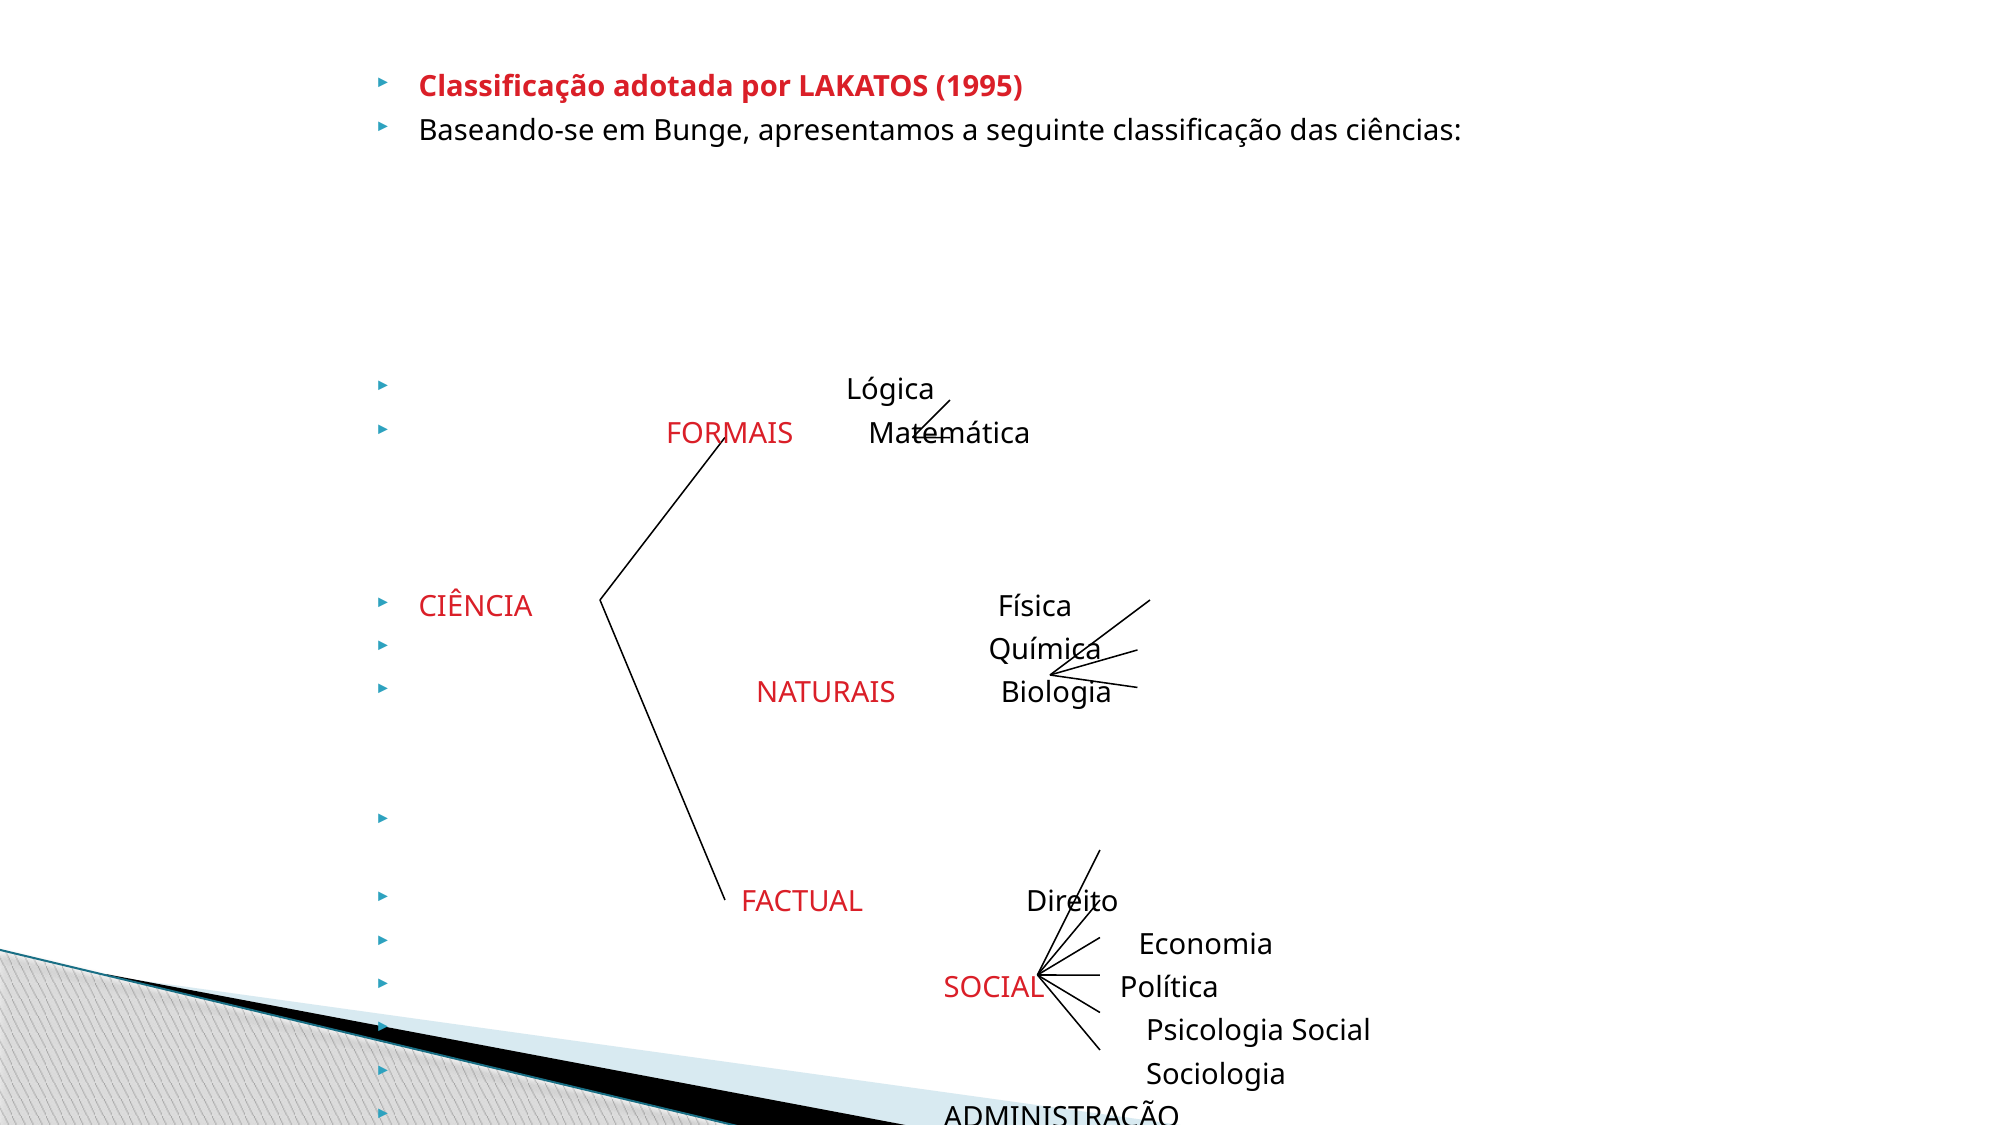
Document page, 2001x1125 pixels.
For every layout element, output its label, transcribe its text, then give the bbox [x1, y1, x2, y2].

subtitle Classificação adotada por LAKATOS (1995) Baseando-se em Bunge, apresentamos a seguinte classificação das ciências: Lógica FORMAIS Matemática CIÊNCIA Física Química NATURAIS Biologia FACTUAL Direito Economia SOCIAL Política Psicologia Social Sociologia ADMINISTRAÇÃO [343, 60, 1692, 973]
